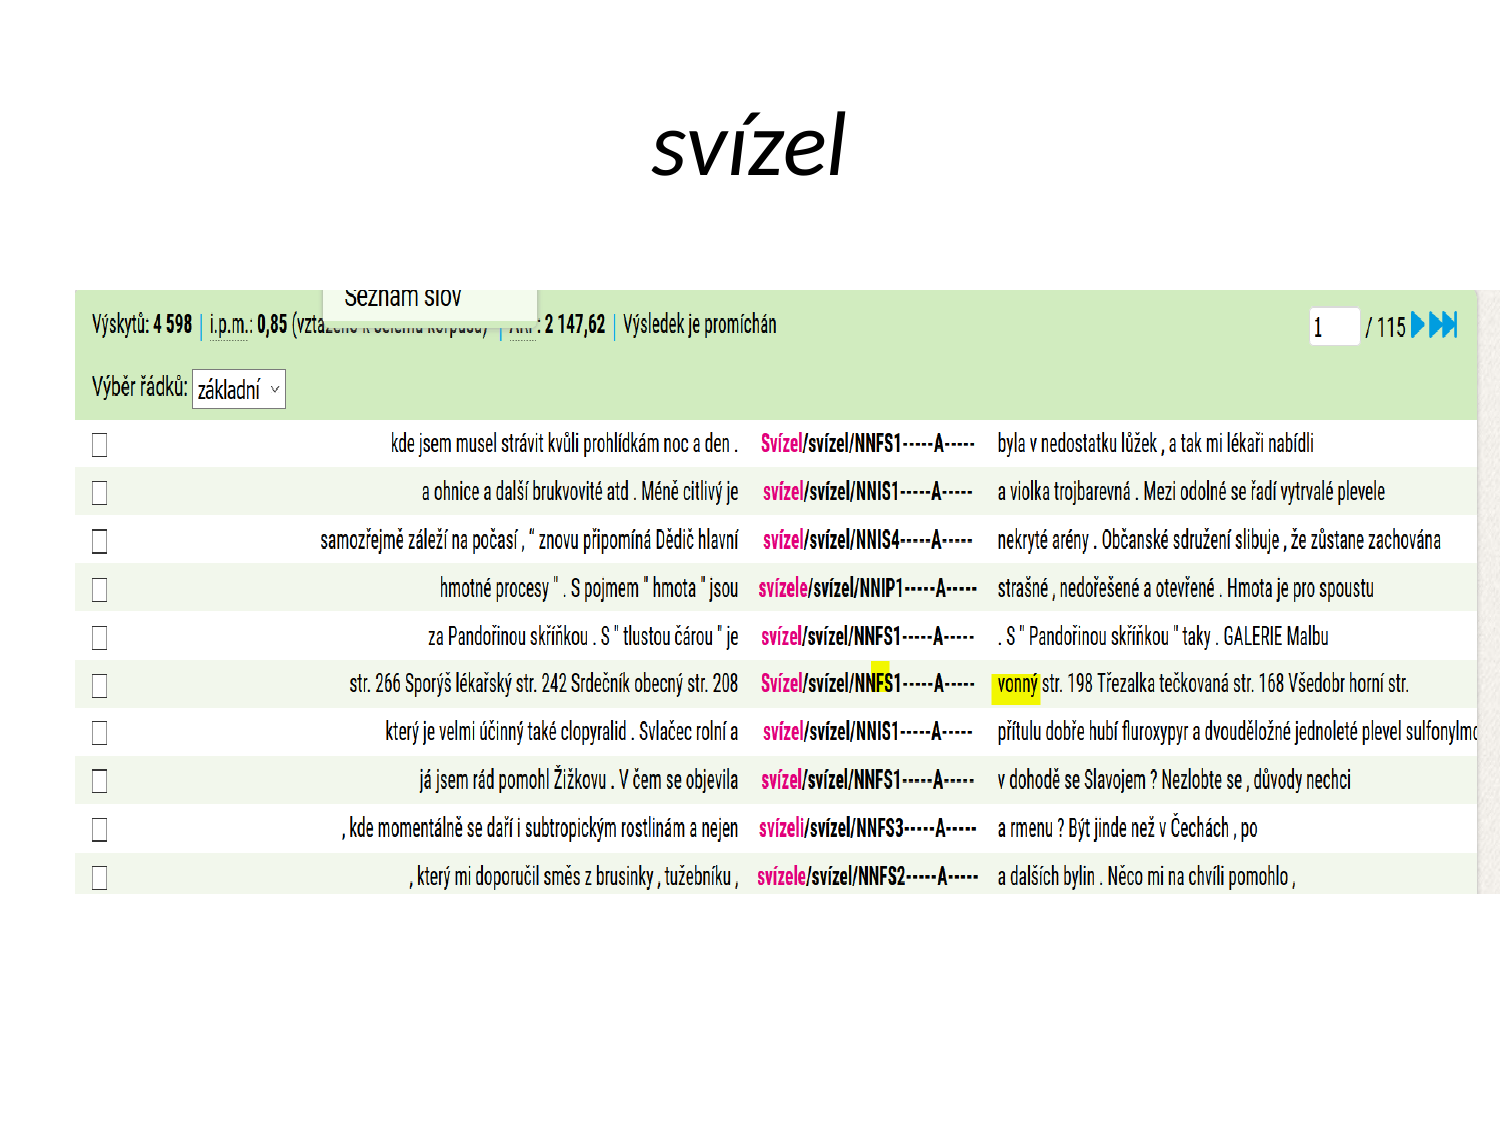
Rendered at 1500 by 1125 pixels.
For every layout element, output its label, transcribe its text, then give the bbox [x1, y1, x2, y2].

title svízel [75, 45, 1425, 233]
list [74, 290, 1500, 894]
